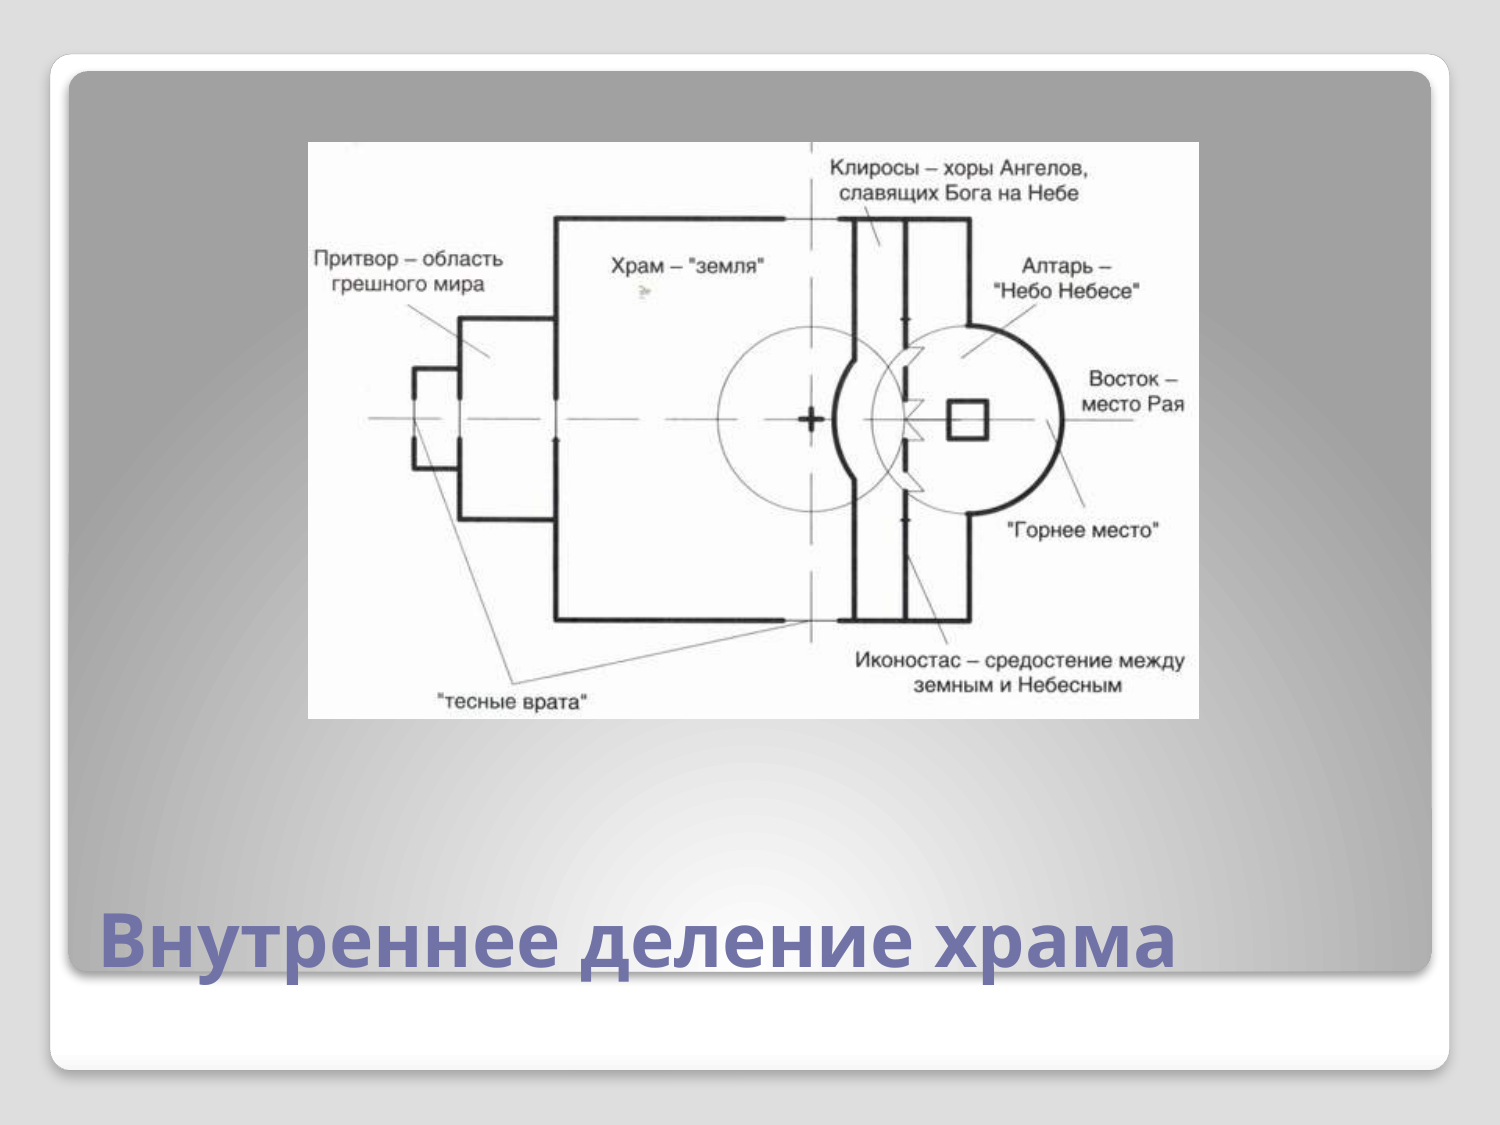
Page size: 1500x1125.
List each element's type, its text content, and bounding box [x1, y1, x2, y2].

title Внутреннее деление храма [82, 817, 1425, 990]
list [308, 141, 1200, 719]
